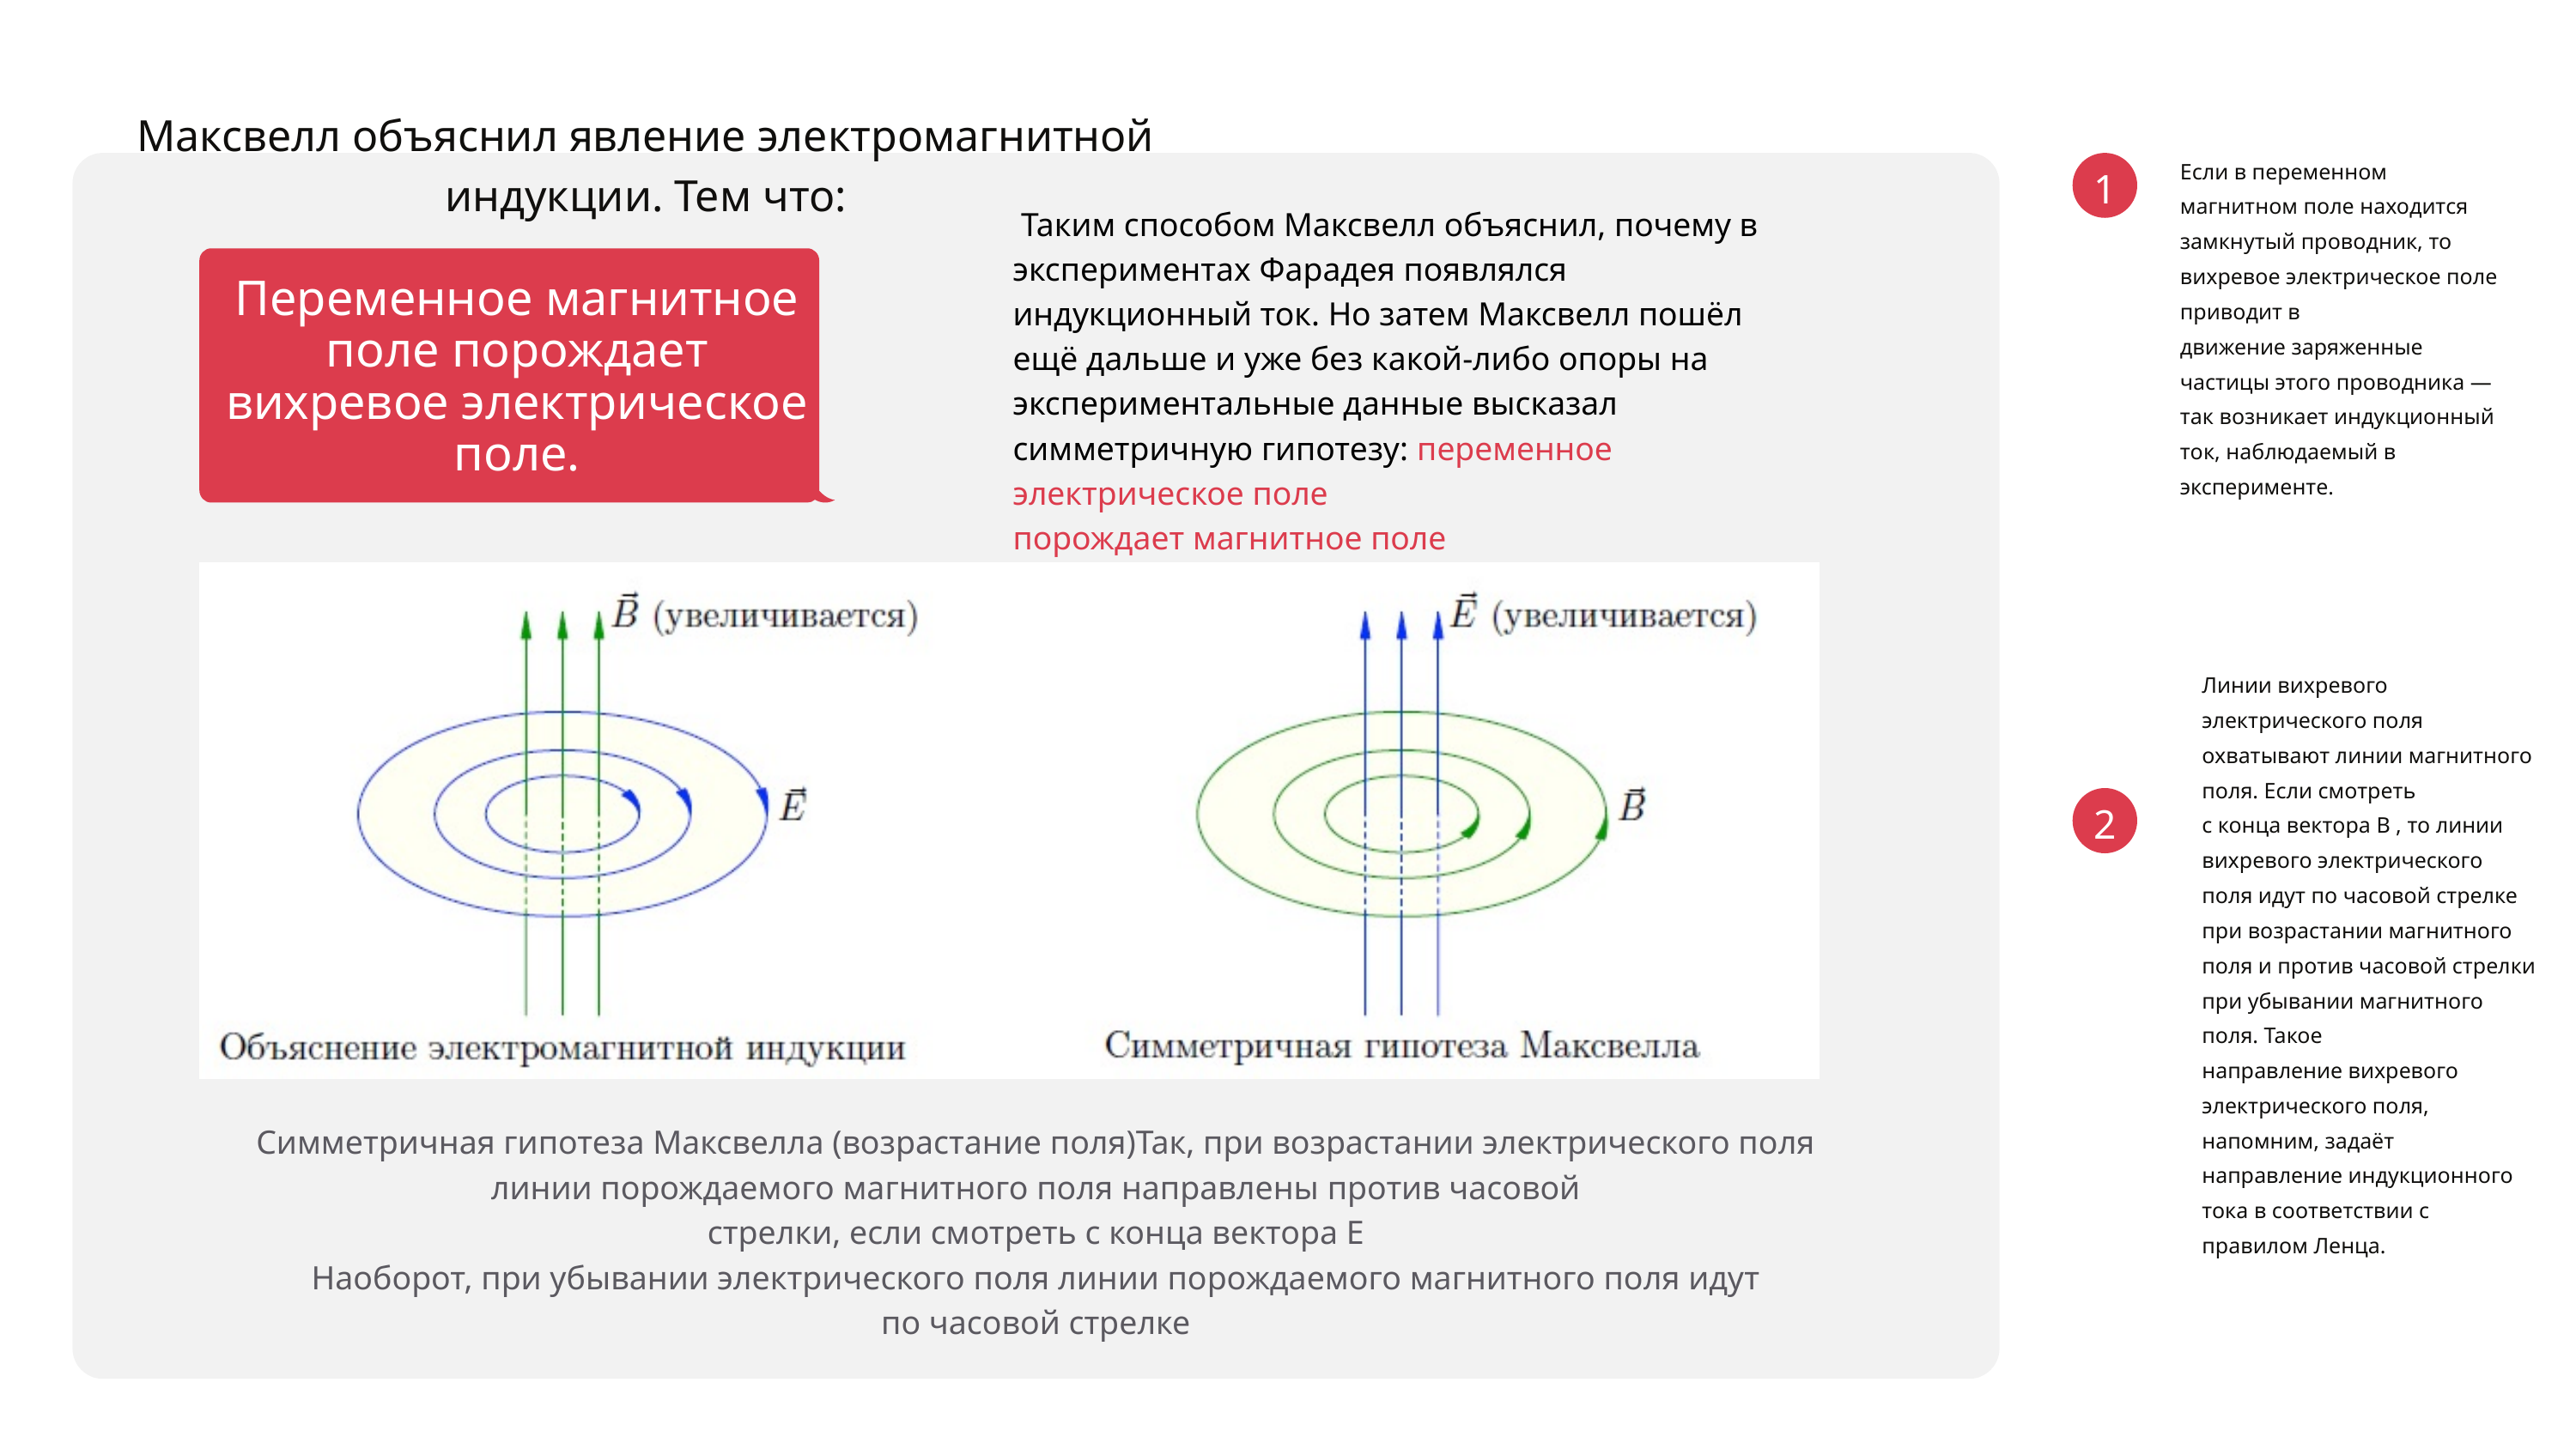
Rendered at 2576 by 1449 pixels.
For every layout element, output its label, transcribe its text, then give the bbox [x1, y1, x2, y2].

picture [198, 562, 1820, 1079]
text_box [2072, 152, 2138, 218]
text_box Максвелл объяснил явление электромагнитной индукции. Тем что: [72, 100, 1220, 152]
text_box Линии вихревого электрического поля охватывают линии магнитного поля. Если смотреть с конца вектора B , то линии вихревого электрического поля идут по часовой стрелке при возрастании магнитного поля и против часовой стрелки при убывании магнитного поля. Такое направление вихревого электрического поля, напомним, задаёт направление индукционного тока в соответствии с правилом Ленца. [2202, 662, 2539, 1258]
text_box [198, 248, 835, 503]
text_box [72, 152, 2000, 1379]
text_box Если в переменном магнитном поле находится замкнутый проводник, то вихревое электрическое поле приводит в движение заряженные частицы этого проводника — так возникает индукционный ток, наблюдаемый в эксперименте. [2179, 149, 2518, 500]
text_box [2072, 787, 2138, 854]
